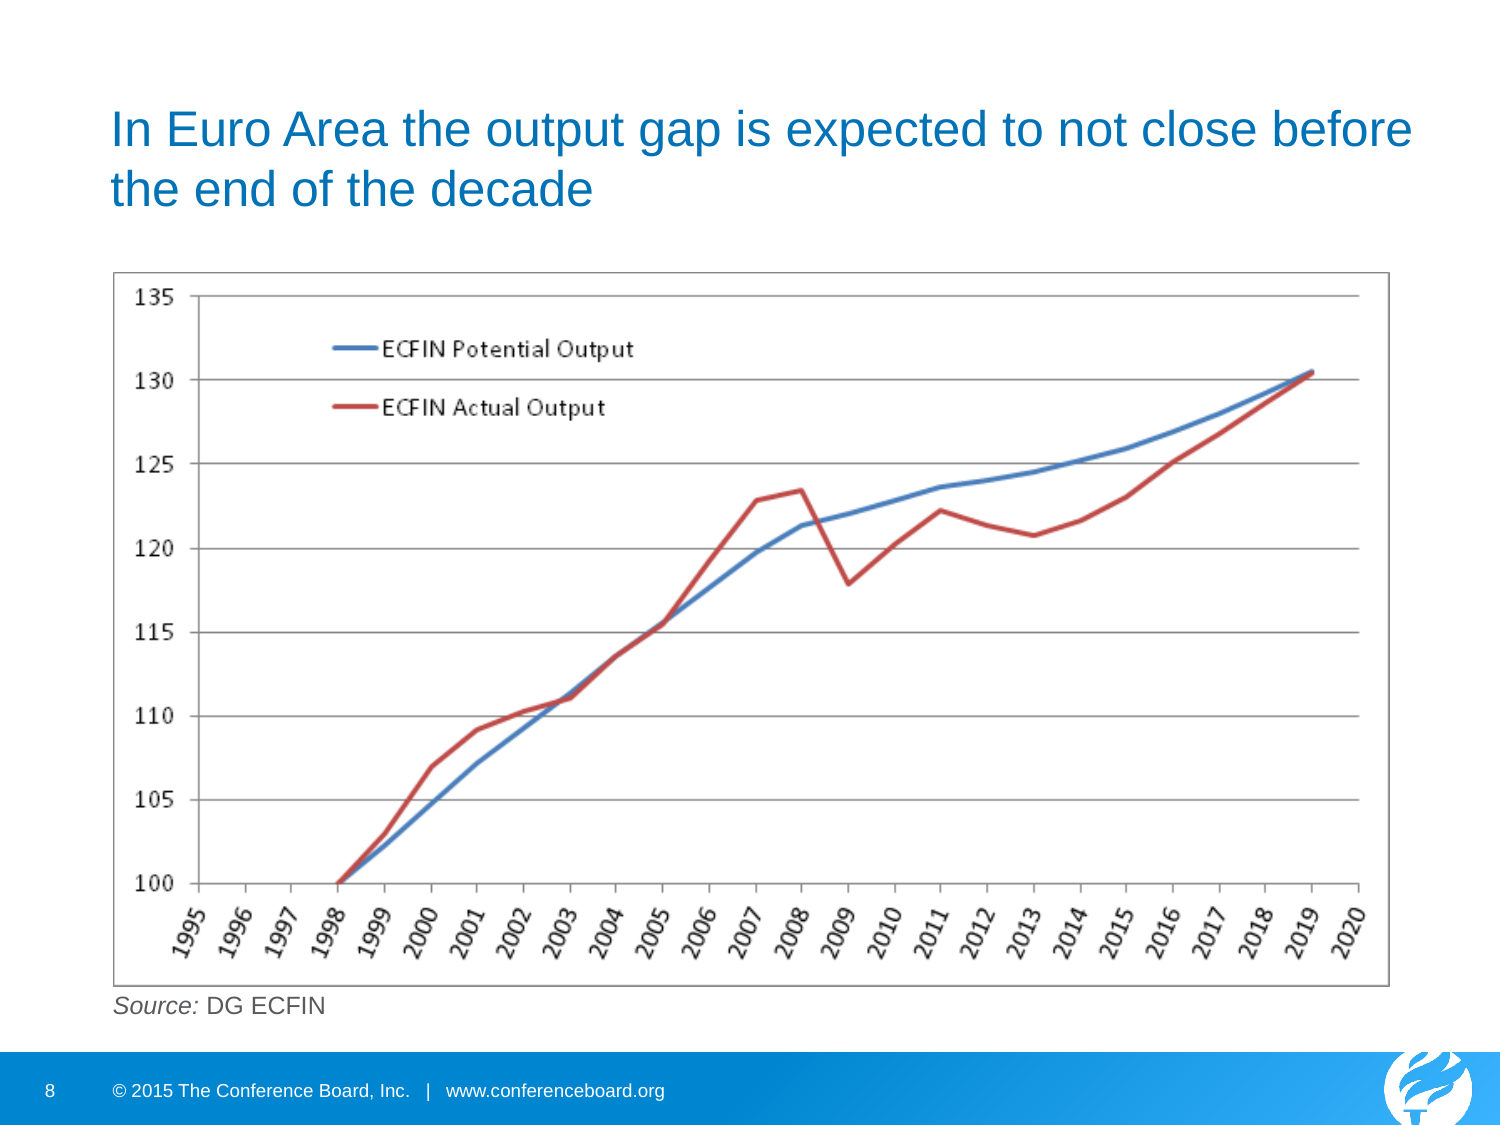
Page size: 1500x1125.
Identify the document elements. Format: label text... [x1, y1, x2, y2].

title In Euro Area the output gap is expected to not close before the end of the decade [110, 96, 1425, 234]
text_box Source: DG ECFIN [112, 959, 1475, 1042]
picture [1379, 1051, 1477, 1125]
picture [112, 272, 1390, 988]
